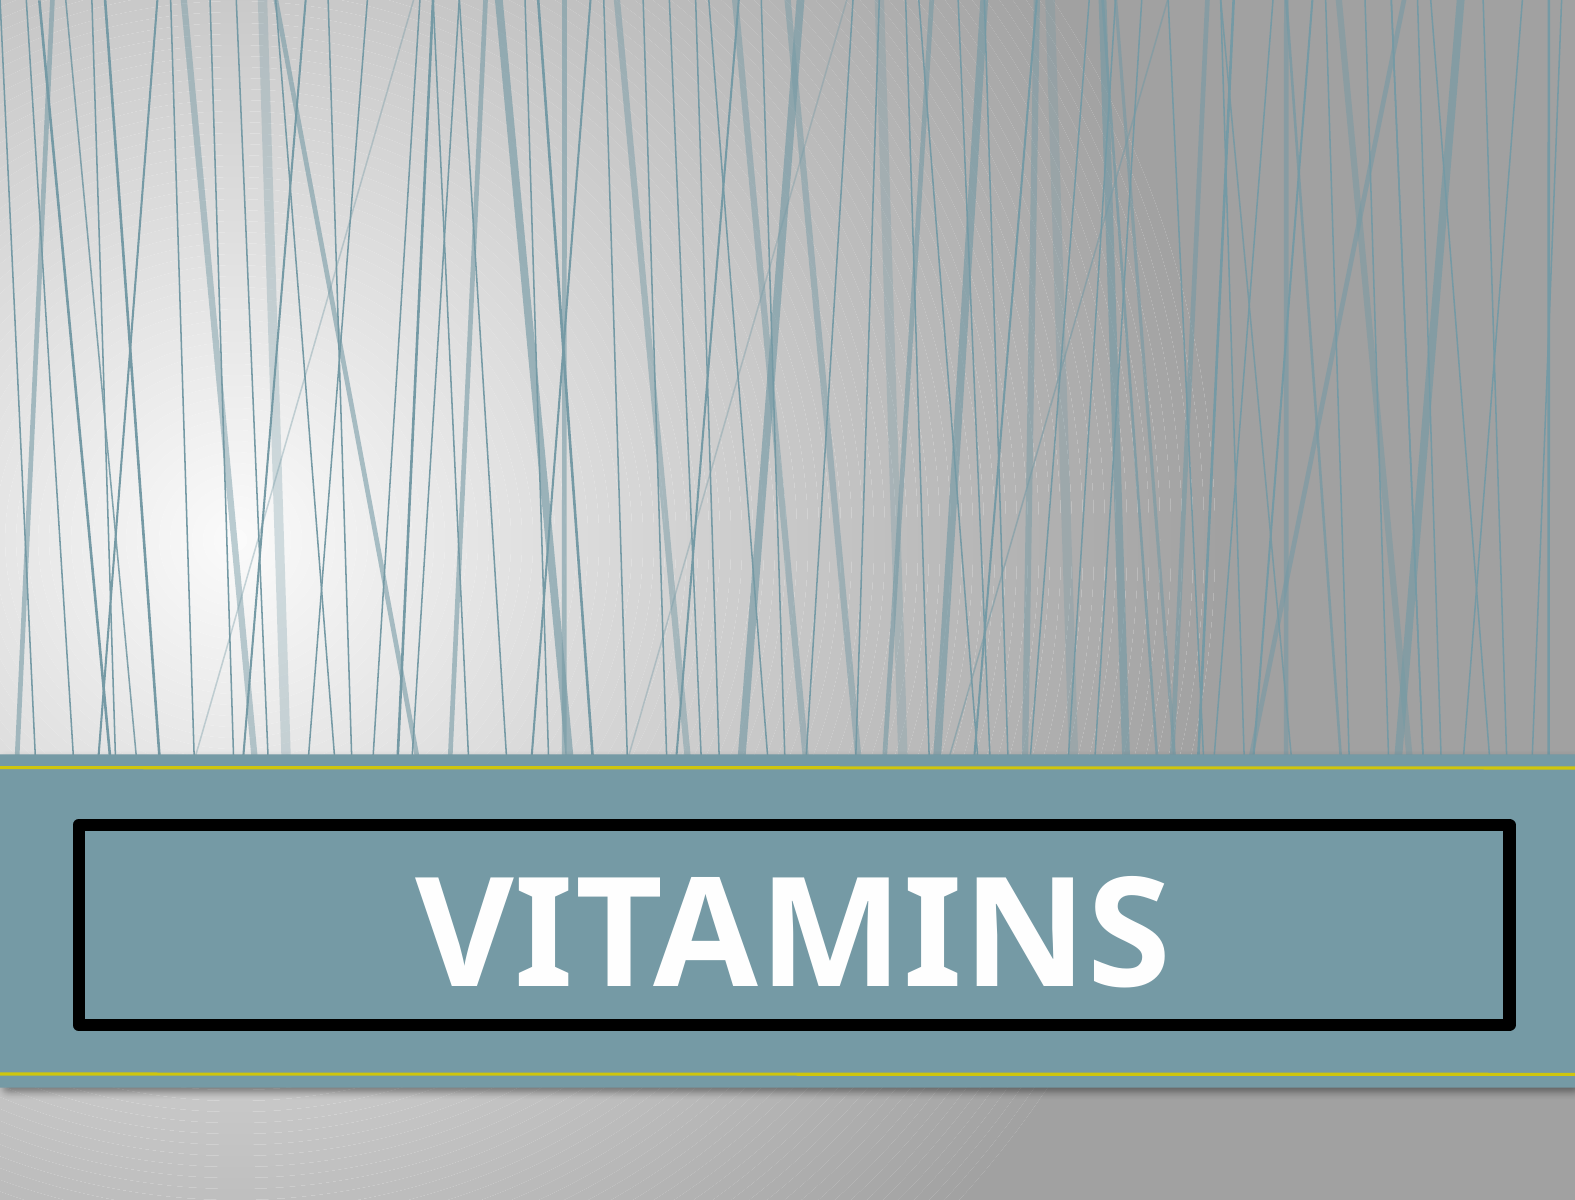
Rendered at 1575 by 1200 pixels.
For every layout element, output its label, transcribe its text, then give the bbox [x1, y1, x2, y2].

title VITAMINS [78, 825, 1510, 1025]
